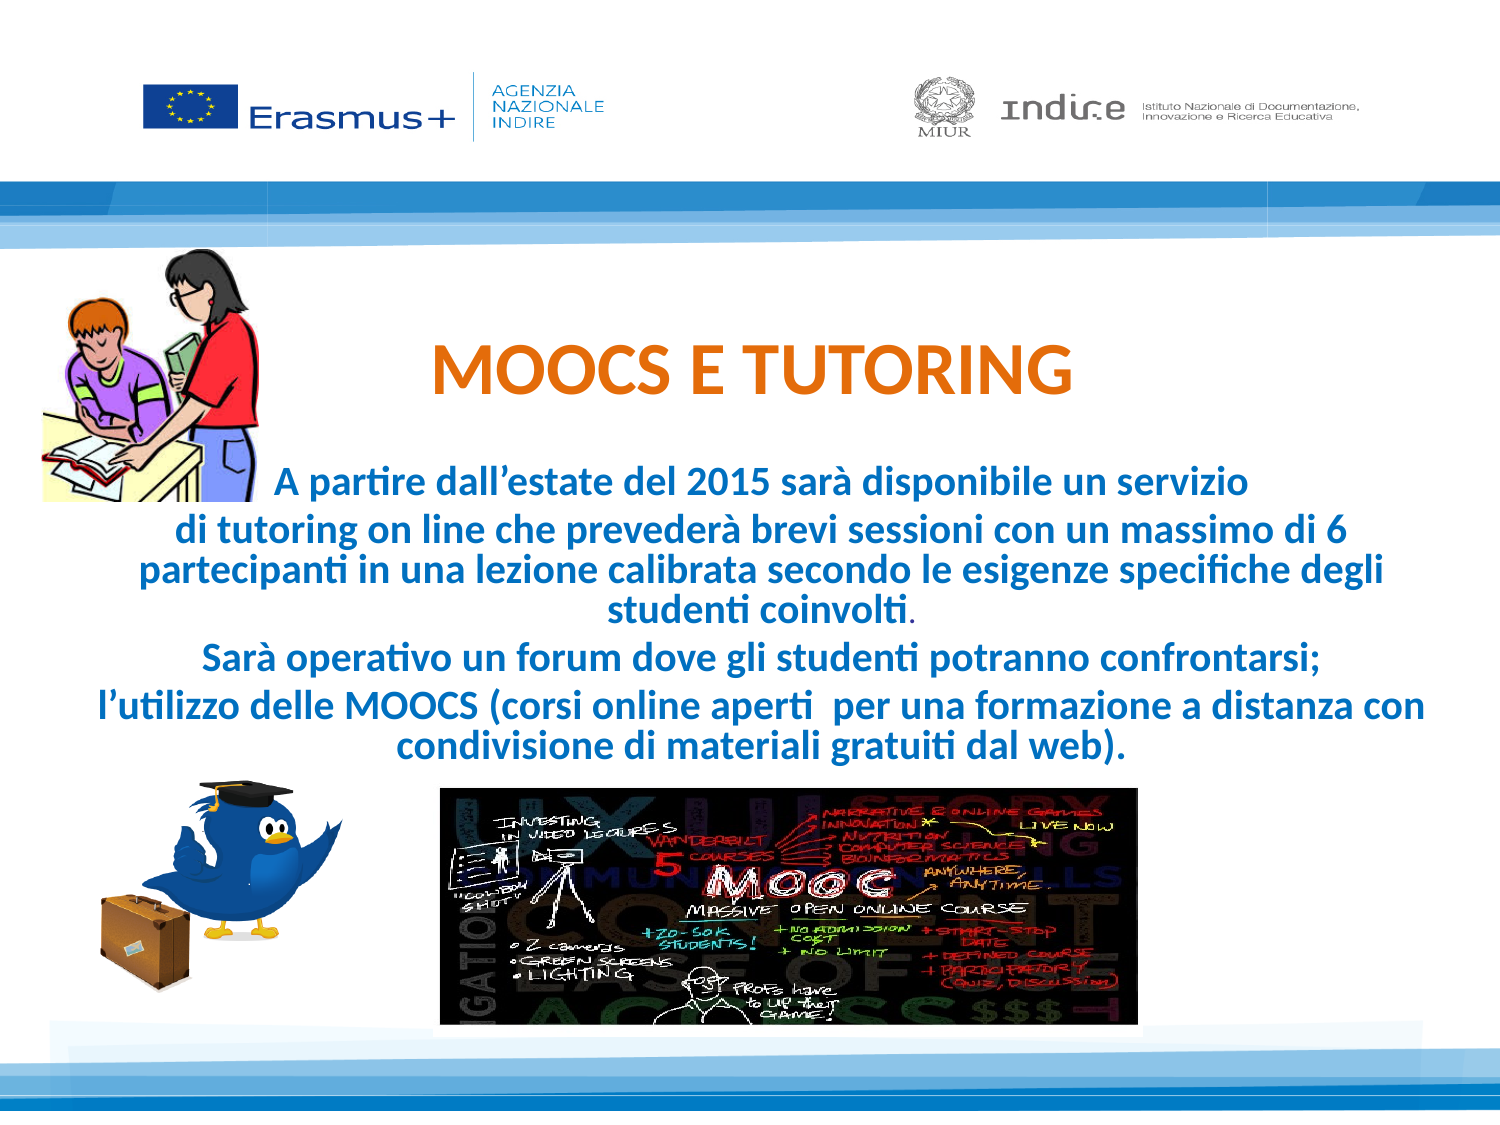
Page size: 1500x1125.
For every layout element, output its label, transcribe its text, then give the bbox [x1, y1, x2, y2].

title MOOCS E TUTORING [264, 257, 1391, 383]
picture [100, 780, 343, 998]
picture [0, 0, 1500, 502]
picture [0, 782, 1500, 1111]
subtitle A partire dall’estate del 2015 sarà disponibile un servizio di tutoring on line che prevederà brevi sessioni con un massimo di 6 partecipanti in una lezione calibrata secondo le esigenze specifiche degli studenti coinvolti. Sarà operativo un forum dove gli studenti potranno confrontarsi; l’utilizzo delle MOOCS (corsi online aperti per una formazione a distanza con condivisione di materiali gratuiti dal web). [76, 519, 1448, 1018]
text_box [17, 383, 1500, 519]
